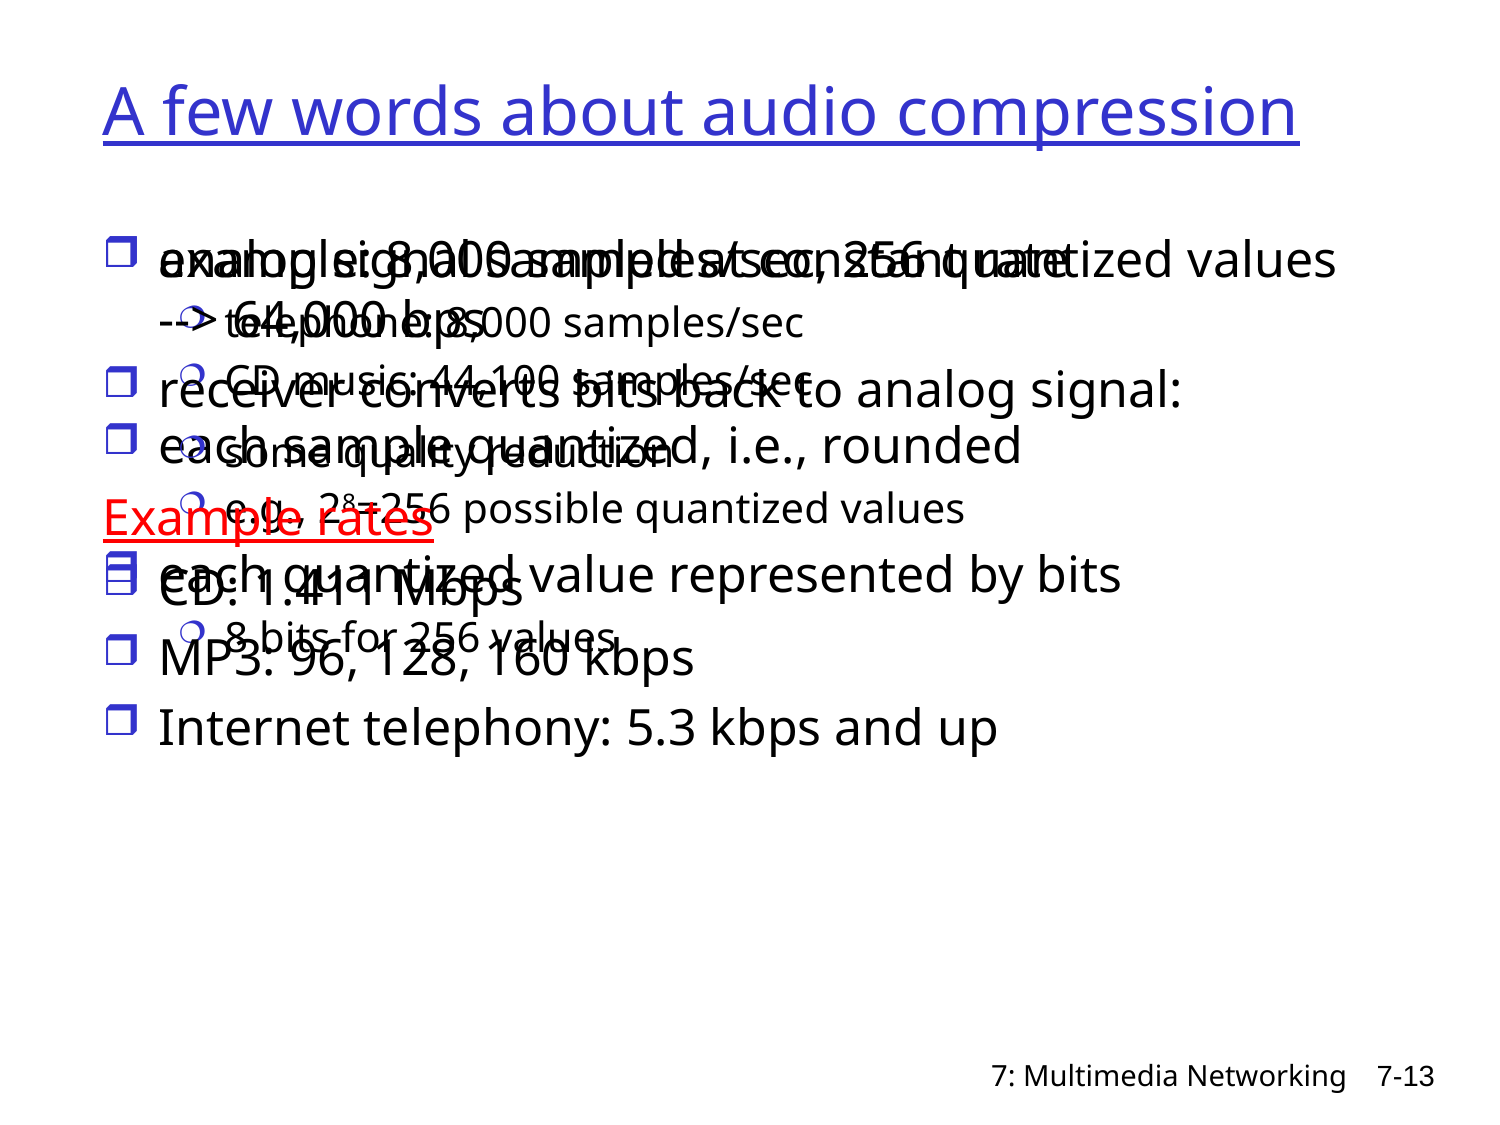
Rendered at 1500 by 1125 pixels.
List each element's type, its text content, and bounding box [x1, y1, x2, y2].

footer 7: Multimedia Networking [728, 1050, 1339, 1125]
title A few words about audio compression [87, 37, 1363, 181]
slide_number 7-13 [1339, 1050, 1450, 1125]
list example: 8,000 samples/sec, 256 quantized values --> 64,000 bps receiver converts bits back to analog signal: some quality reduction Example rates CD: 1.411 Mbps MP3: 96, 128, 160 kbps Internet telephony: 5.3 kbps and up [87, 219, 1363, 1025]
